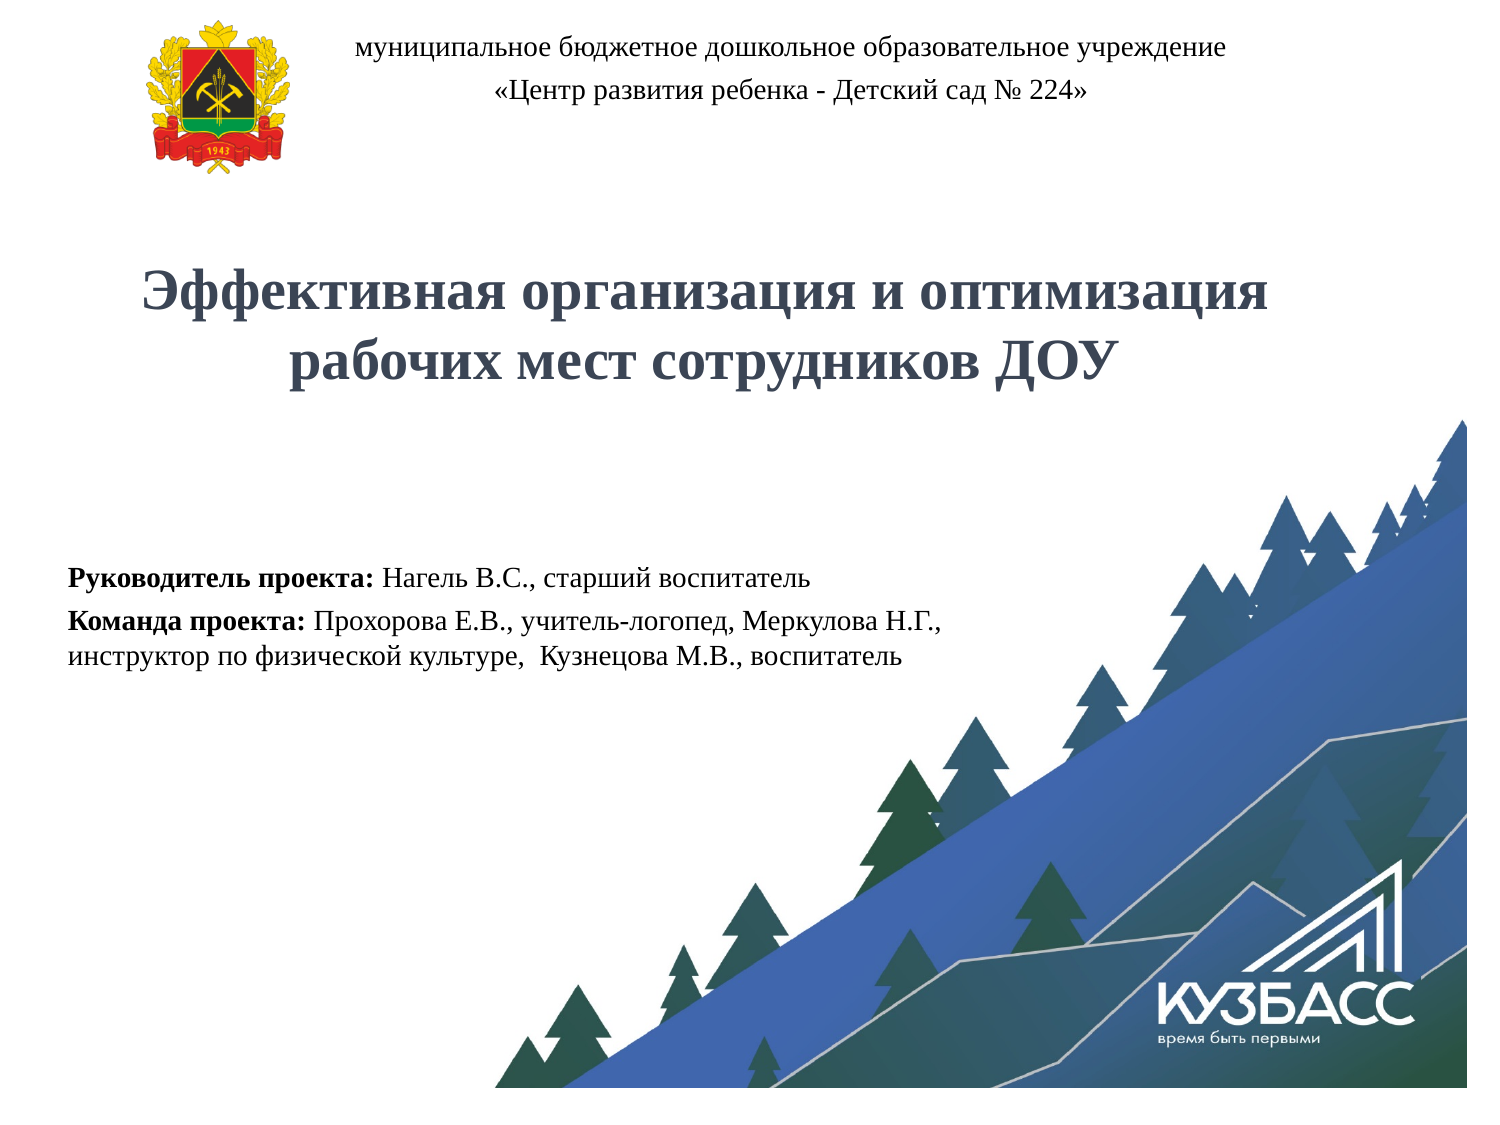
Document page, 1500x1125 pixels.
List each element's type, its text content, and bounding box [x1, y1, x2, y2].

picture [146, 20, 290, 174]
text_box муниципальное бюджетное дошкольное образовательное учреждение «Центр развития ребенка - Детский сад № 224» [336, 20, 1247, 191]
picture [100, 243, 1467, 1088]
text_box Эффективная организация и оптимизация рабочих мест сотрудников ДОУ [116, 243, 1294, 400]
text_box Руководитель проекта: Нагель В.С., старший воспитатель Команда проекта: Прохорова Е.В., учитель-логопед, Меркулова Н.Г., инструктор по физической культуре, Кузнецова М.В., воспитатель [53, 550, 1105, 679]
